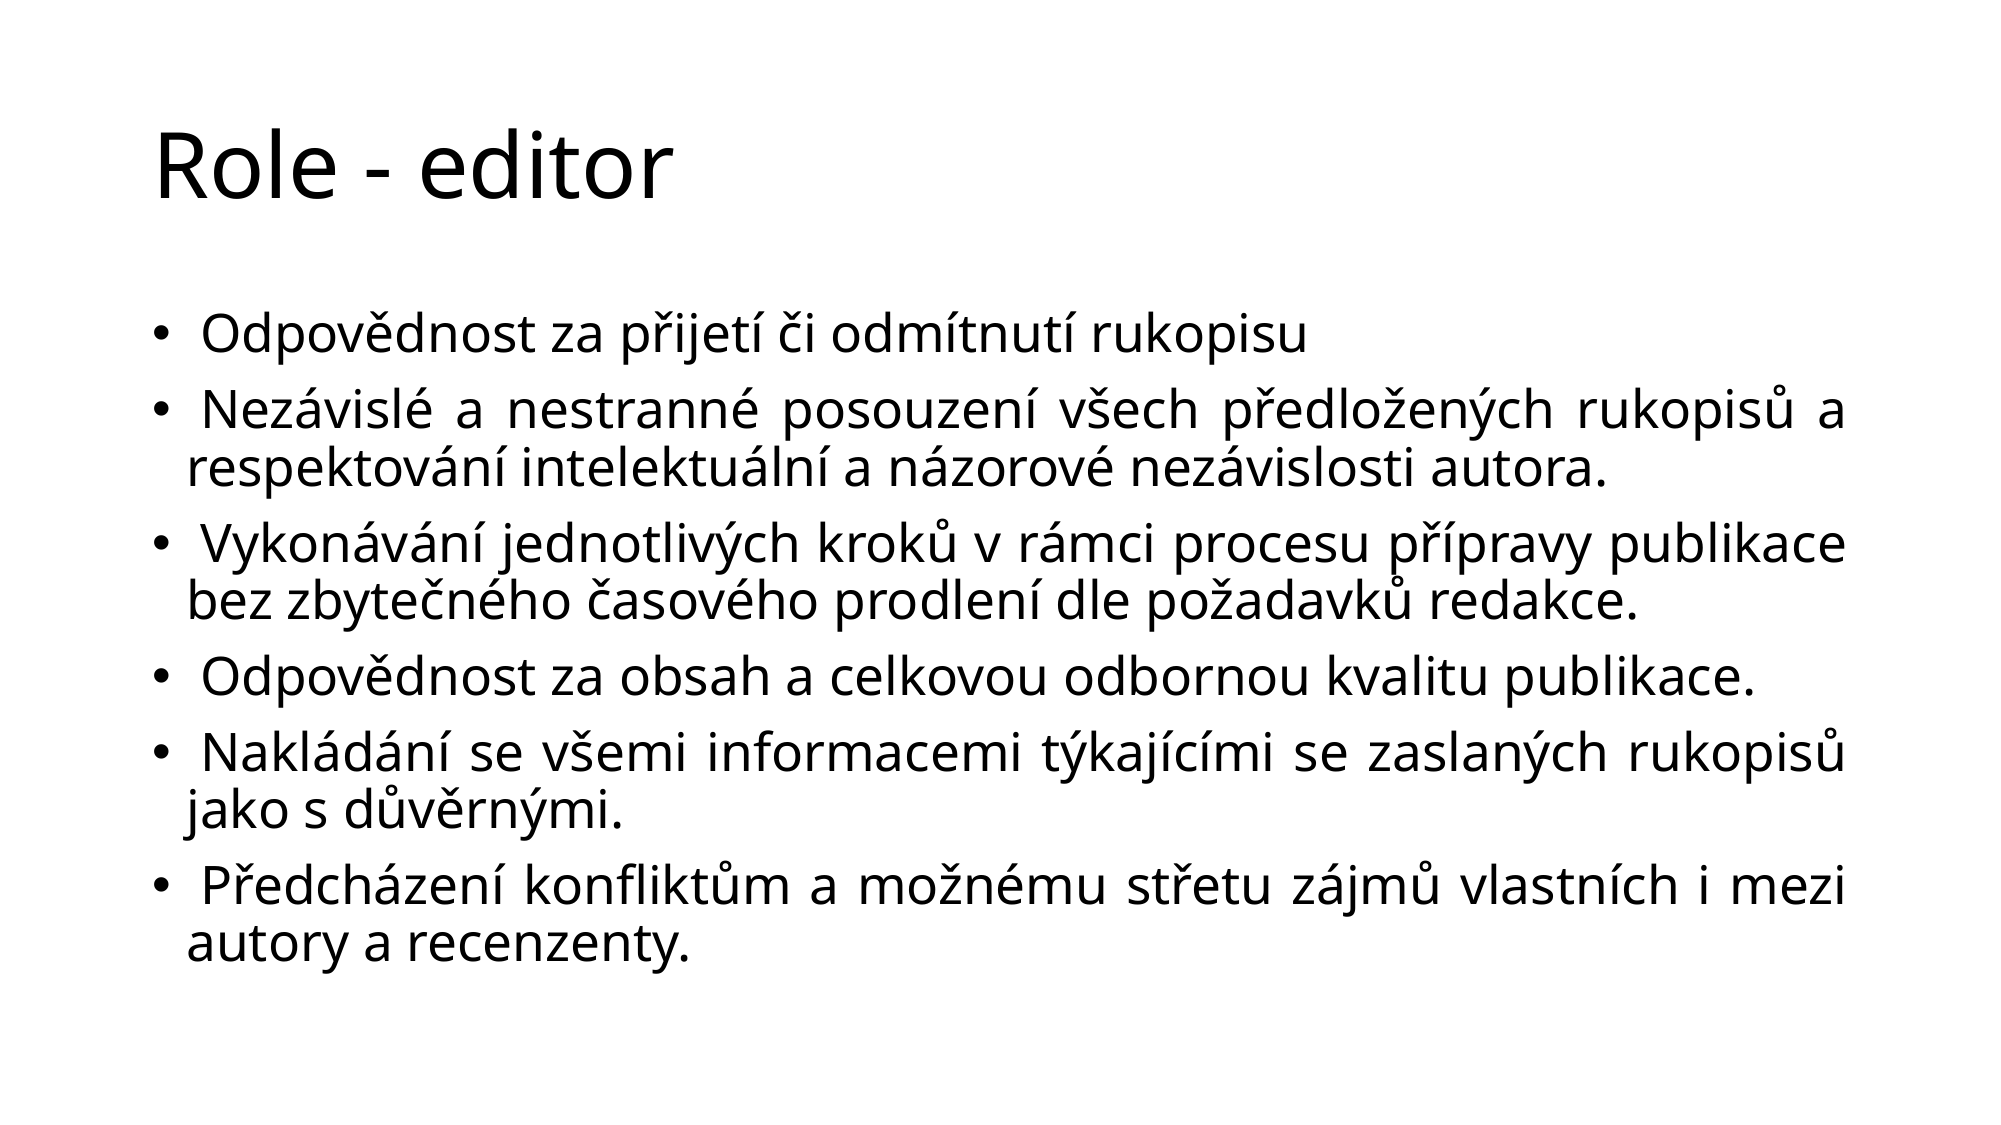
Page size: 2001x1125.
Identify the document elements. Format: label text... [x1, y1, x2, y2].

title Role - editor [137, 59, 1863, 278]
list Odpovědnost za přijetí či odmítnutí rukopisu Nezávislé a nestranné posouzení všech předložených rukopisů a respektování intelektuální a názorové nezávislosti autora. Vykonávání jednotlivých kroků v rámci procesu přípravy publikace bez zbytečného časového prodlení dle požadavků redakce. Odpovědnost za obsah a celkovou odbornou kvalitu publikace. Nakládání se všemi informacemi týkajícími se zaslaných rukopisů jako s důvěrnými. Předcházení konfliktům a možnému střetu zájmů vlastních i mezi autory a recenzenty. [137, 299, 1863, 1014]
